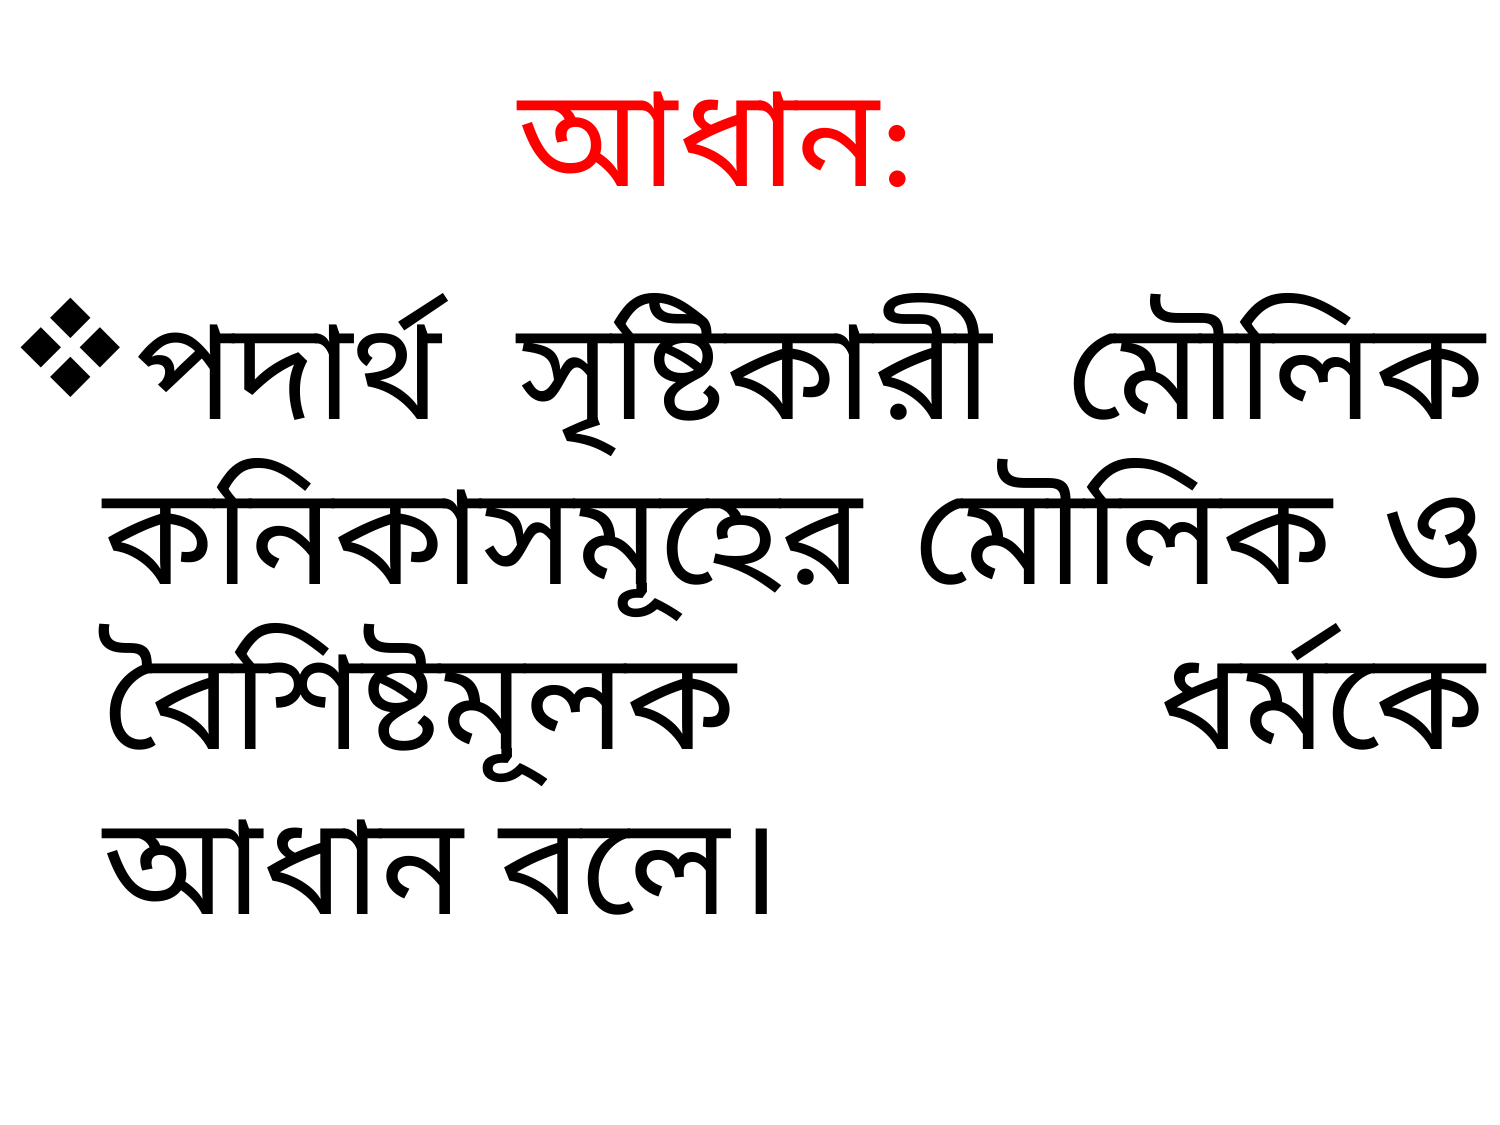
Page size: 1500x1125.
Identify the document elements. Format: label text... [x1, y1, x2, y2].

text_box আধান: [504, 41, 963, 222]
text_box পদার্থ সৃষ্টিকারী মৌলিক কনিকাসমূহের মৌলিক ও বৈশিষ্টমূলক ধর্মকে আধান বলে। [0, 274, 1500, 1125]
